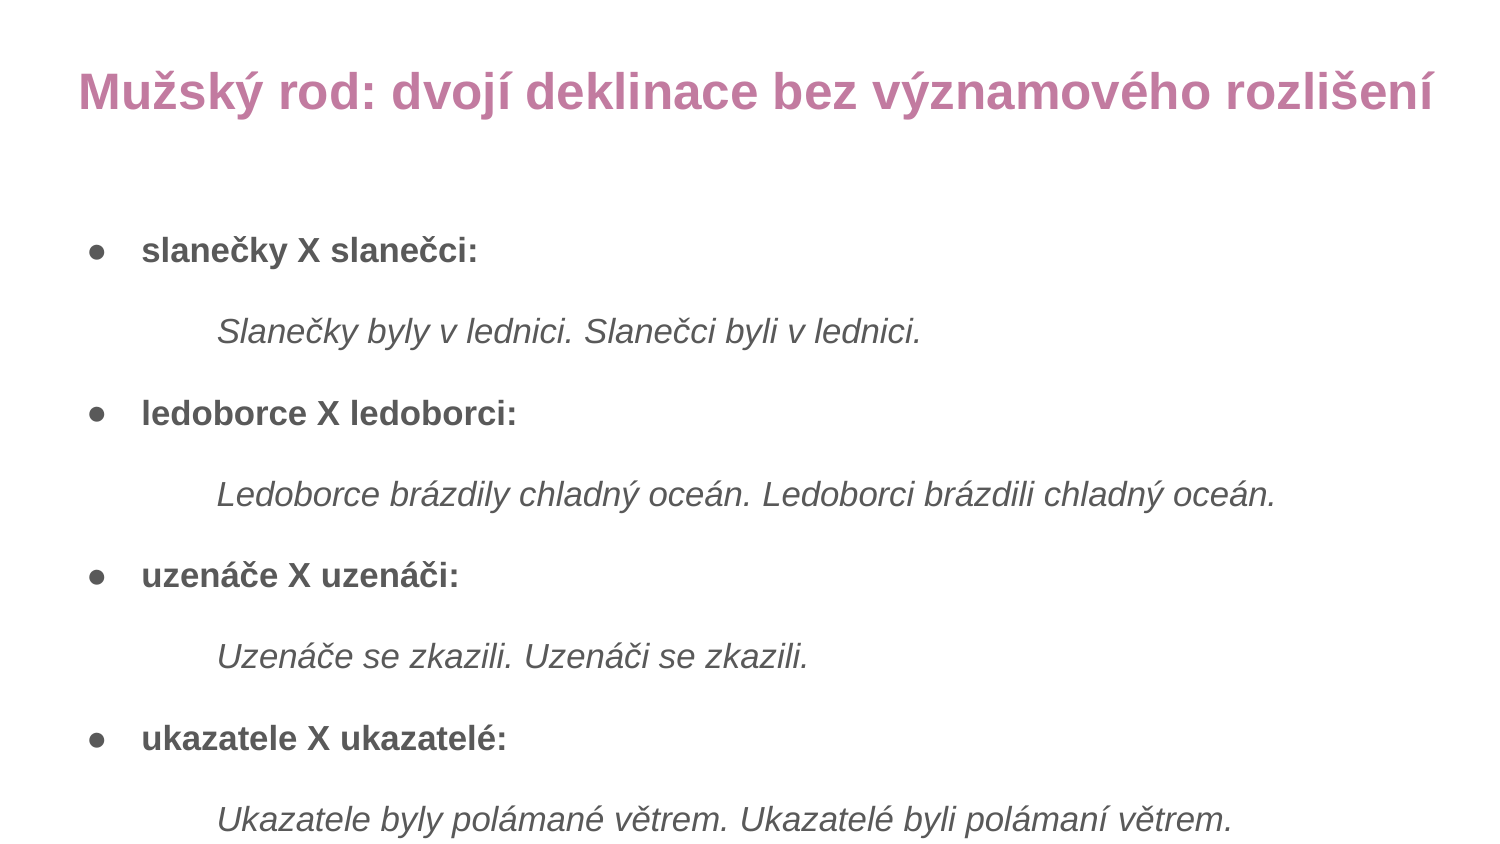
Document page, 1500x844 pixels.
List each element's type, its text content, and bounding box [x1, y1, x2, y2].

list slanečky X slanečci: Slanečky byly v lednici. Slanečci byli v lednici. ledoborce X ledoborci: Ledoborce brázdily chladný oceán. Ledoborci brázdili chladný oceán. uzenáče X uzenáči: Uzenáče se zkazili. Uzenáči se zkazili. ukazatele X ukazatelé: Ukazatele byly polámané větrem. Ukazatelé byli polámaní větrem. [51, 196, 1449, 844]
title Mužský rod: dvojí deklinace bez významového rozlišení [63, 48, 1462, 142]
